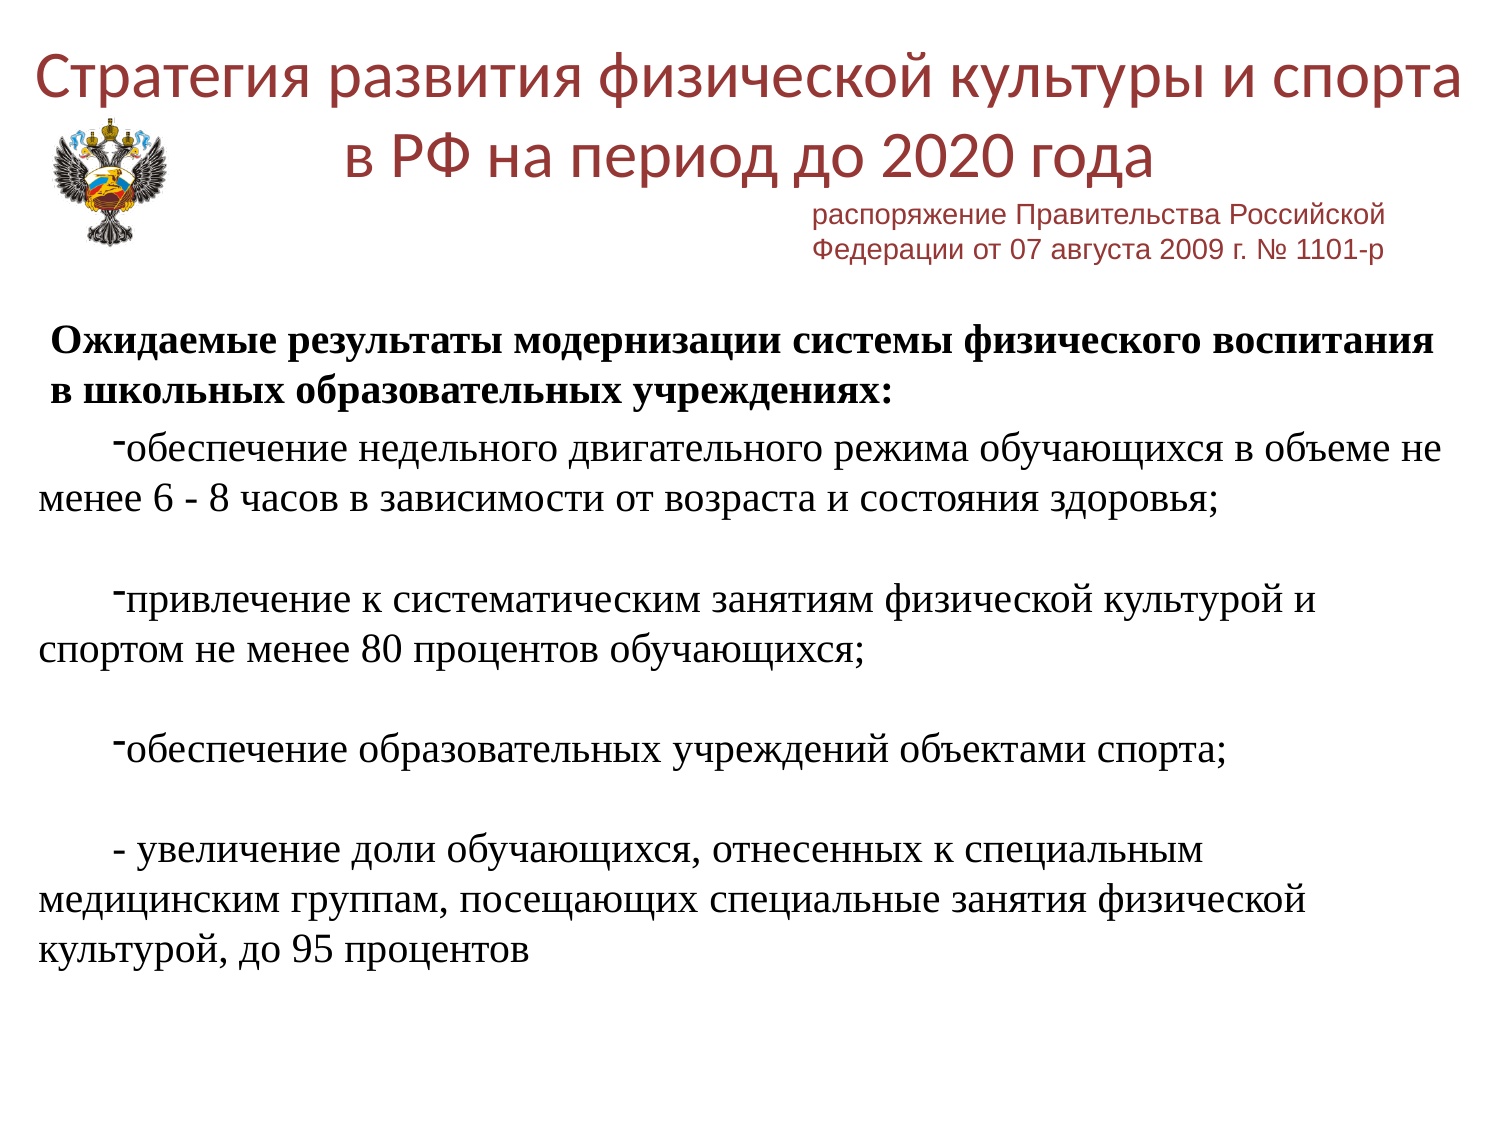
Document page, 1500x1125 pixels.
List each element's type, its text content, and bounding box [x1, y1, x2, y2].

text_box обеспечение недельного двигательного режима обучающихся в объеме не менее 6 - 8 часов в зависимости от возраста и состояния здоровья; привлечение к систематическим занятиям физической культурой и спортом не менее 80 процентов обучающихся; обеспечение образовательных учреждений объектами спорта; - увеличение доли обучающихся, отнесенных к специальным медицинским группам, посещающих специальные занятия физической культурой, до 95 процентов [23, 412, 1465, 978]
text_box Ожидаемые результаты модернизации системы физического воспитания в школьных образовательных учреждениях: [35, 304, 1454, 412]
text_box Стратегия развития физической культуры и спорта в РФ на период до 2020 года [0, 23, 1500, 199]
picture [34, 105, 184, 258]
text_box распоряжение Правительства Российской Федерации от 07 августа 2009 г. № 1101-р [796, 187, 1465, 273]
